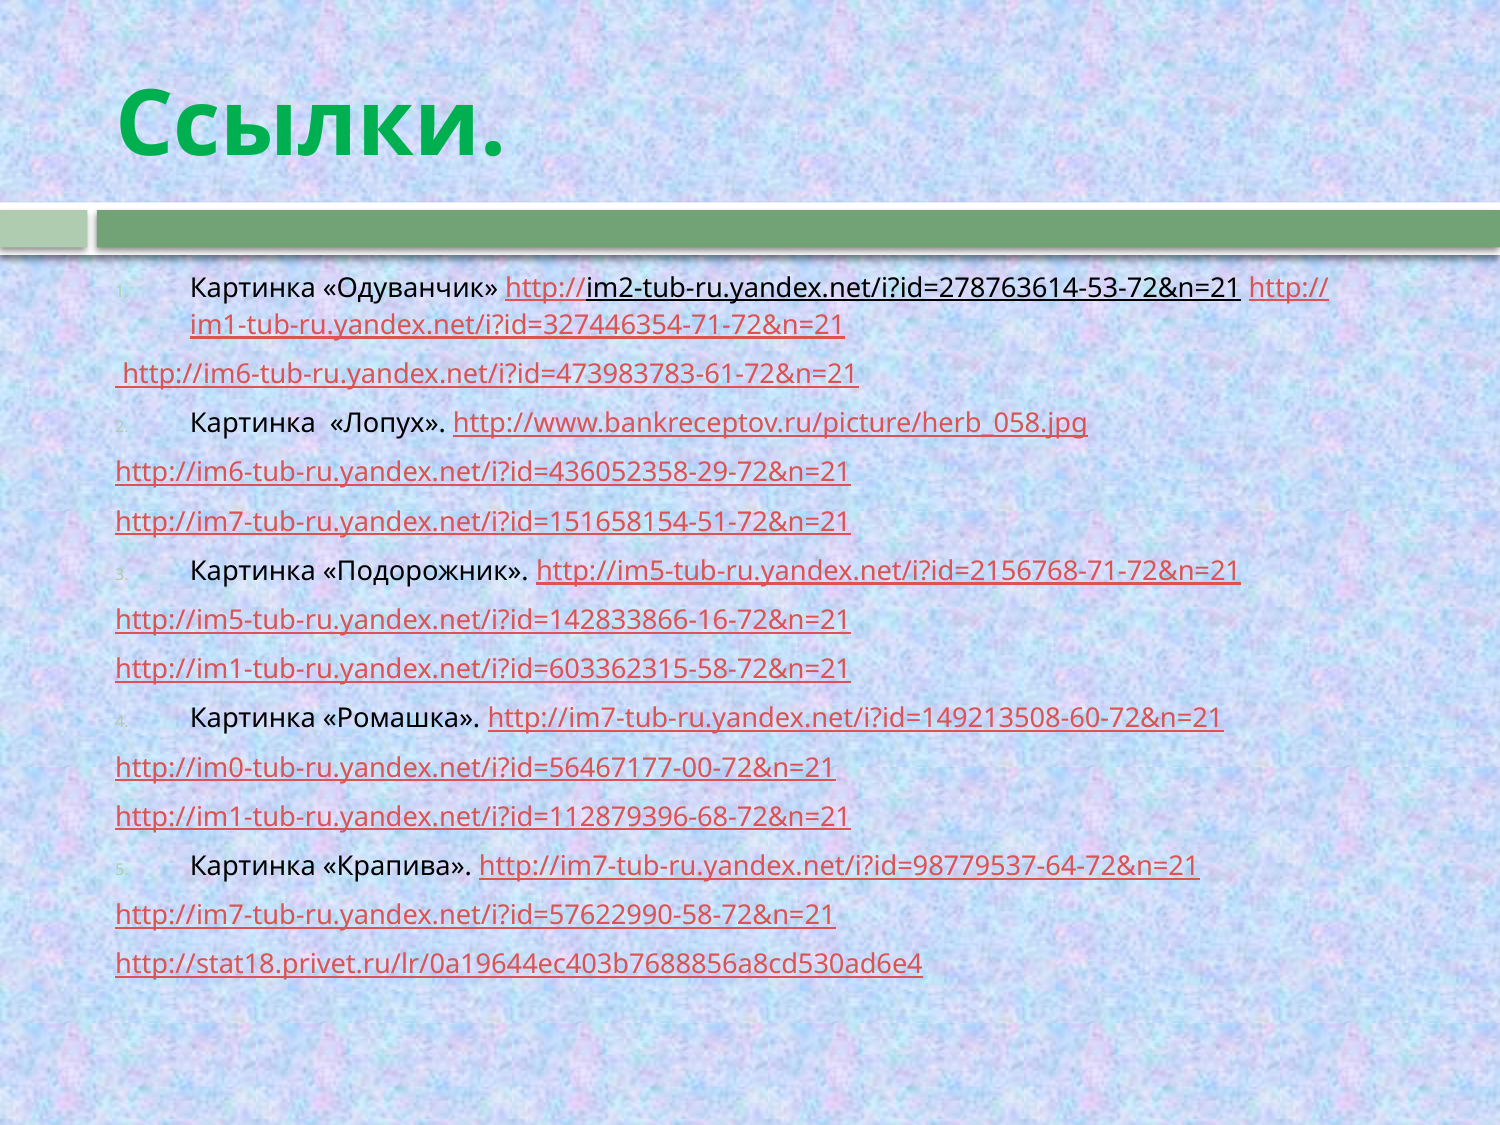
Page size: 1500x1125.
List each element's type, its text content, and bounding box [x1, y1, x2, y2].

list Картинка «Одуванчик» http://im2-tub-ru.yandex.net/i?id=278763614-53-72&n=21 http://im1-tub-ru.yandex.net/i?id=327446354-71-72&n=21 http://im6-tub-ru.yandex.net/i?id=473983783-61-72&n=21 Картинка «Лопух». http://www.bankreceptov.ru/picture/herb_058.jpg http://im6-tub-ru.yandex.net/i?id=436052358-29-72&n=21 http://im7-tub-ru.yandex.net/i?id=151658154-51-72&n=21 Картинка «Подорожник». http://im5-tub-ru.yandex.net/i?id=2156768-71-72&n=21 http://im5-tub-ru.yandex.net/i?id=142833866-16-72&n=21 http://im1-tub-ru.yandex.net/i?id=603362315-58-72&n=21 Картинка «Ромашка». http://im7-tub-ru.yandex.net/i?id=149213508-60-72&n=21 http://im0-tub-ru.yandex.net/i?id=56467177-00-72&n=21 http://im1-tub-ru.yandex.net/i?id=112879396-68-72&n=21 Картинка «Крапива». http://im7-tub-ru.yandex.net/i?id=98779537-64-72&n=21 http://im7-tub-ru.yandex.net/i?id=57622990-58-72&n=21 http://stat18.privet.ru/lr/0a19644ec403b7688856a8cd530ad6e4 [100, 262, 1438, 1000]
title Ссылки. [100, 37, 1438, 200]
picture [0, 255, 1500, 1125]
picture [0, 0, 1500, 202]
